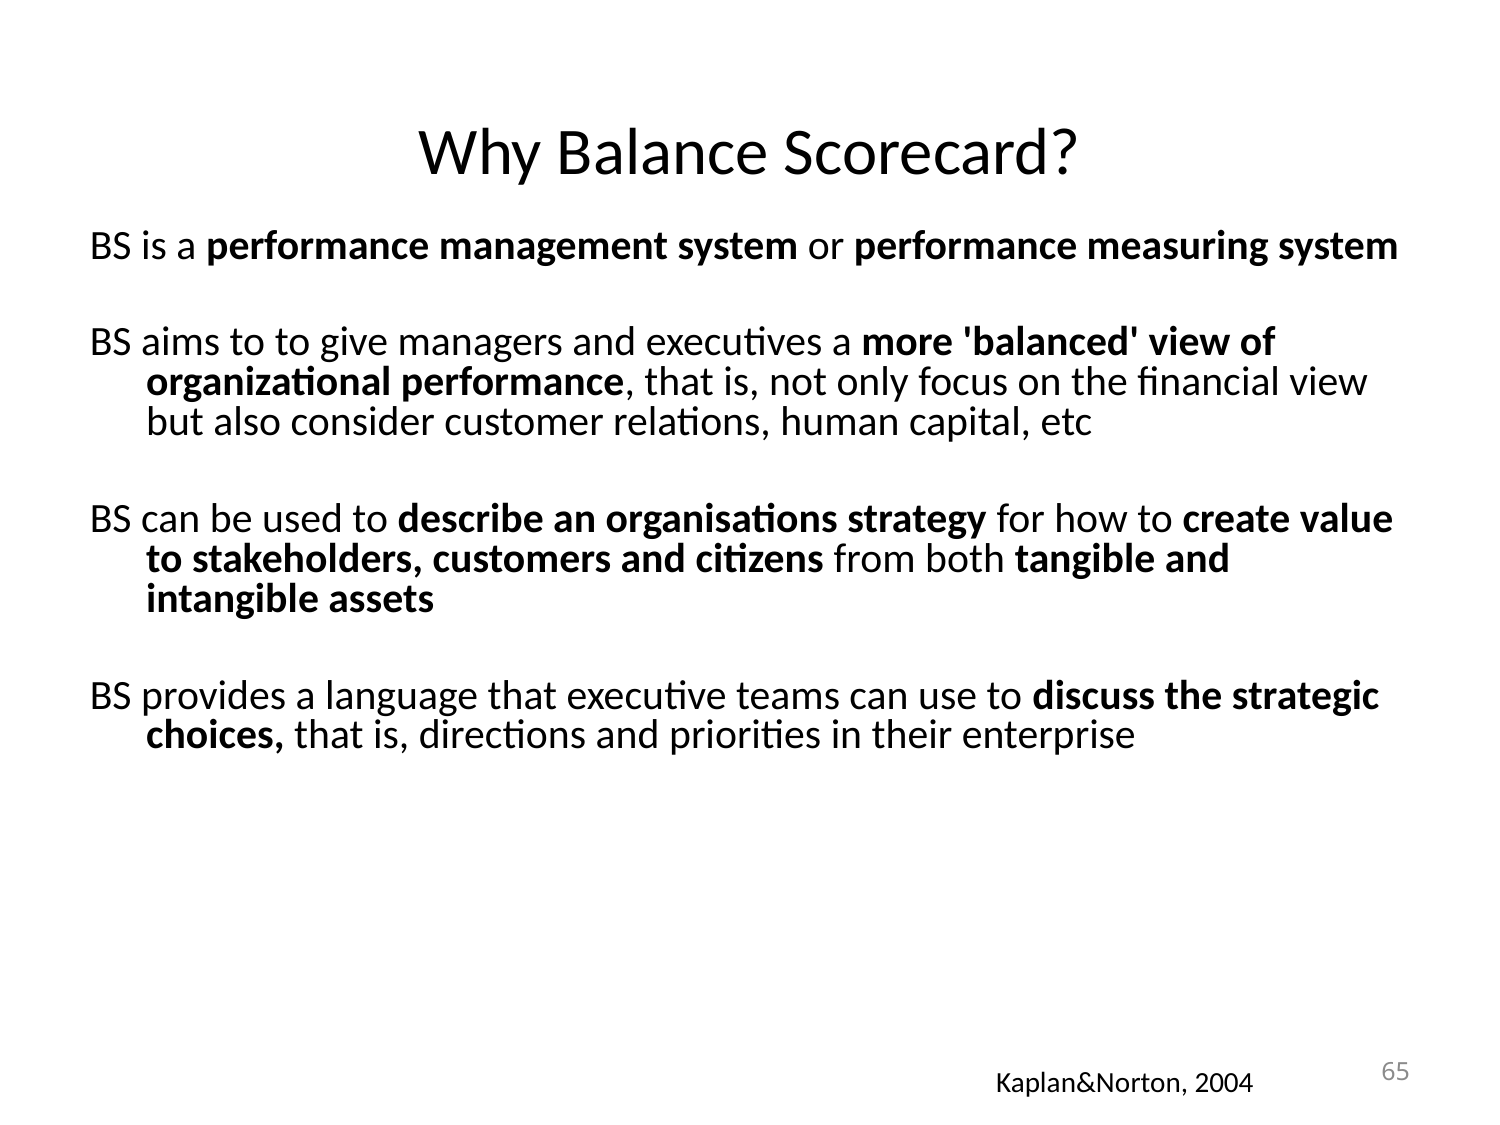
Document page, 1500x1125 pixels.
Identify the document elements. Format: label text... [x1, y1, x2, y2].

text_box Kaplan&Norton, 2004 [981, 1055, 1500, 1106]
text_box BS is a performance management system or performance measuring system BS aims to to give managers and executives a more 'balanced' view of organizational performance, that is, not only focus on the financial view but also consider customer relations, human capital, etc BS can be used to describe an organisations strategy for how to create value to stakeholders, customers and citizens from both tangible and intangible assets BS provides a language that executive teams can use to discuss the strategic choices, that is, directions and priorities in their enterprise [74, 219, 1425, 1083]
title Why Balance Scorecard? [75, 35, 1425, 219]
